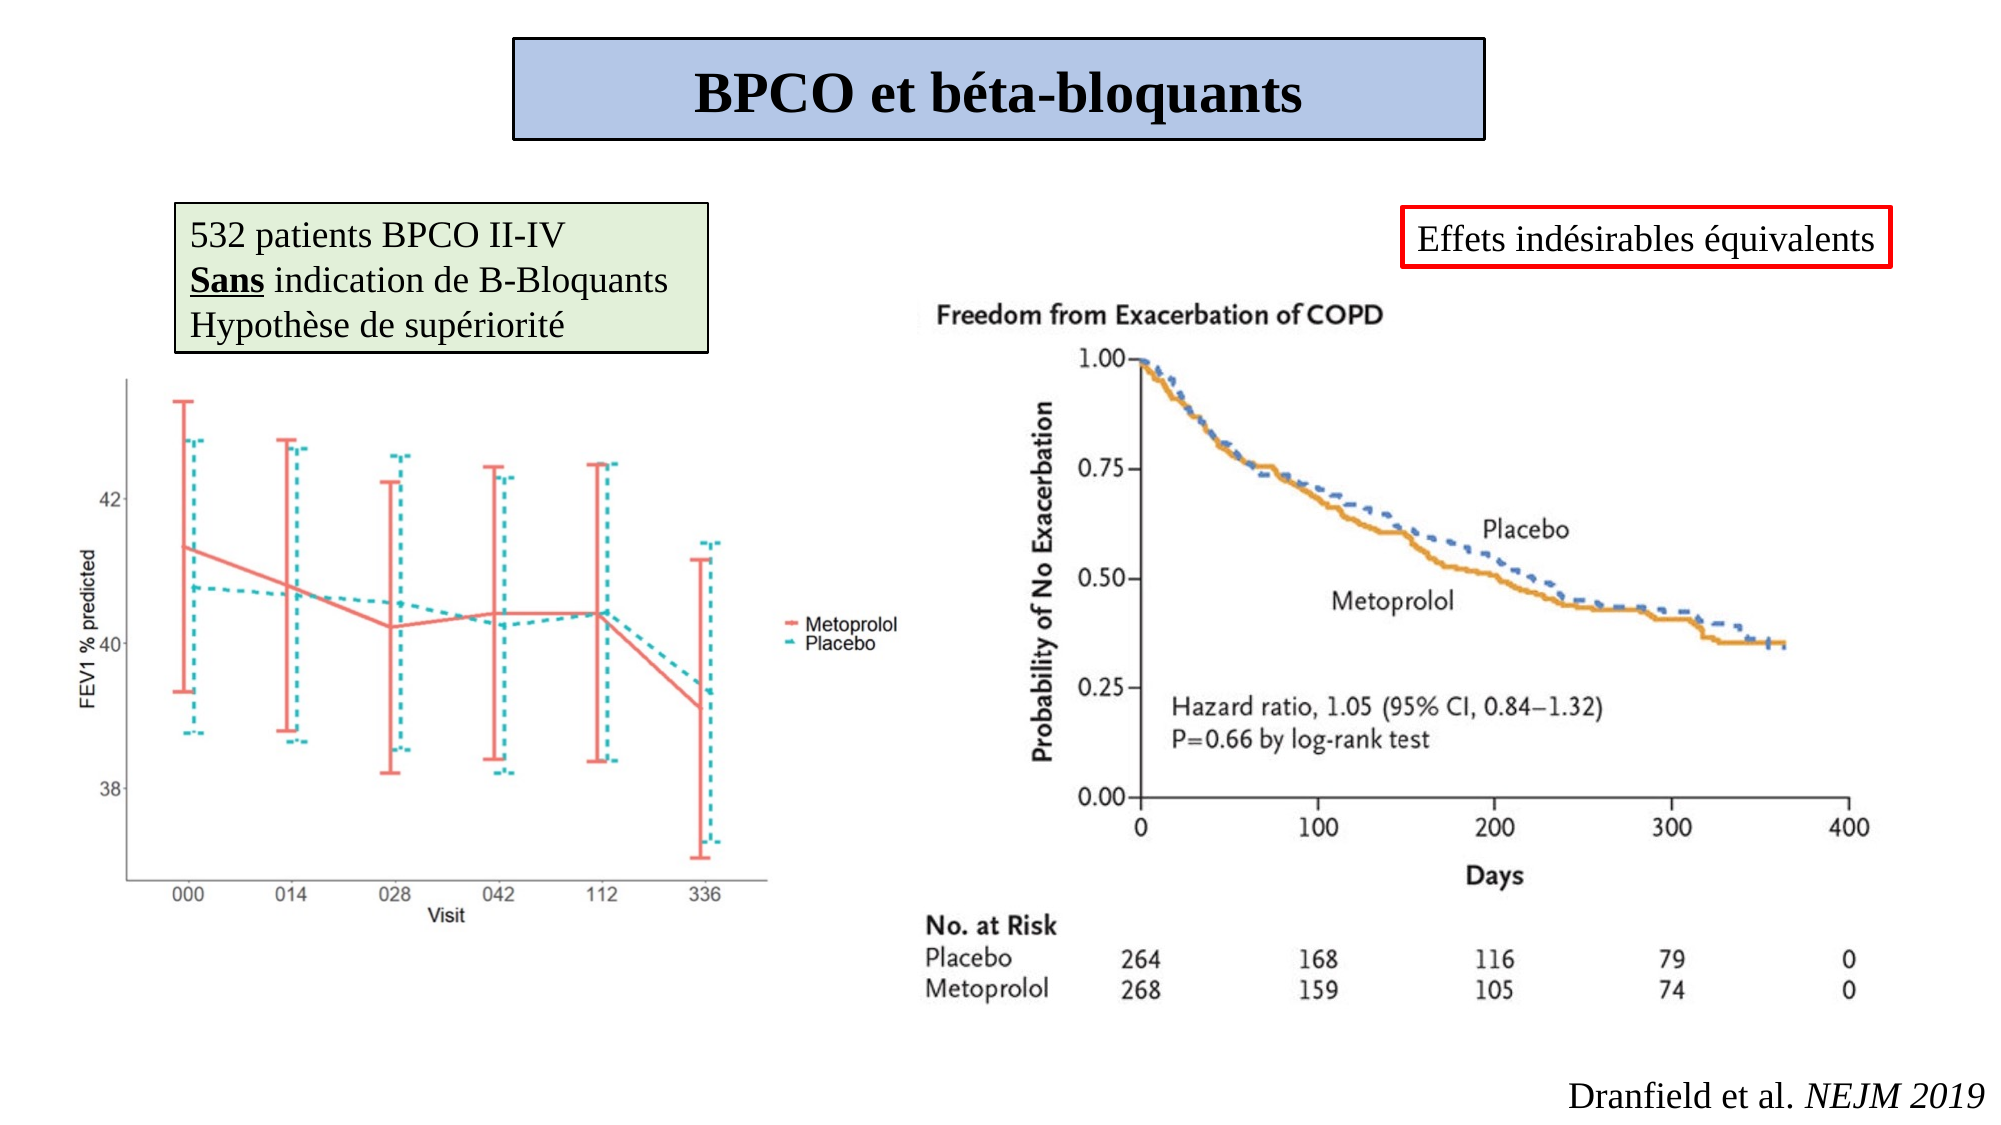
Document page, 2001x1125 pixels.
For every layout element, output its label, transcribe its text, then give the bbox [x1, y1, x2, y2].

text_box 532 patients BPCO II-IV Sans indication de B-Bloquants Hypothèse de supériorité [175, 203, 708, 353]
text_box BPCO et béta-bloquants [513, 38, 1485, 140]
picture [52, 290, 1883, 1019]
text_box Effets indésirables équivalents [1402, 206, 1891, 267]
text_box Dranfield et al. NEJM 2019 [1454, 1063, 2000, 1124]
